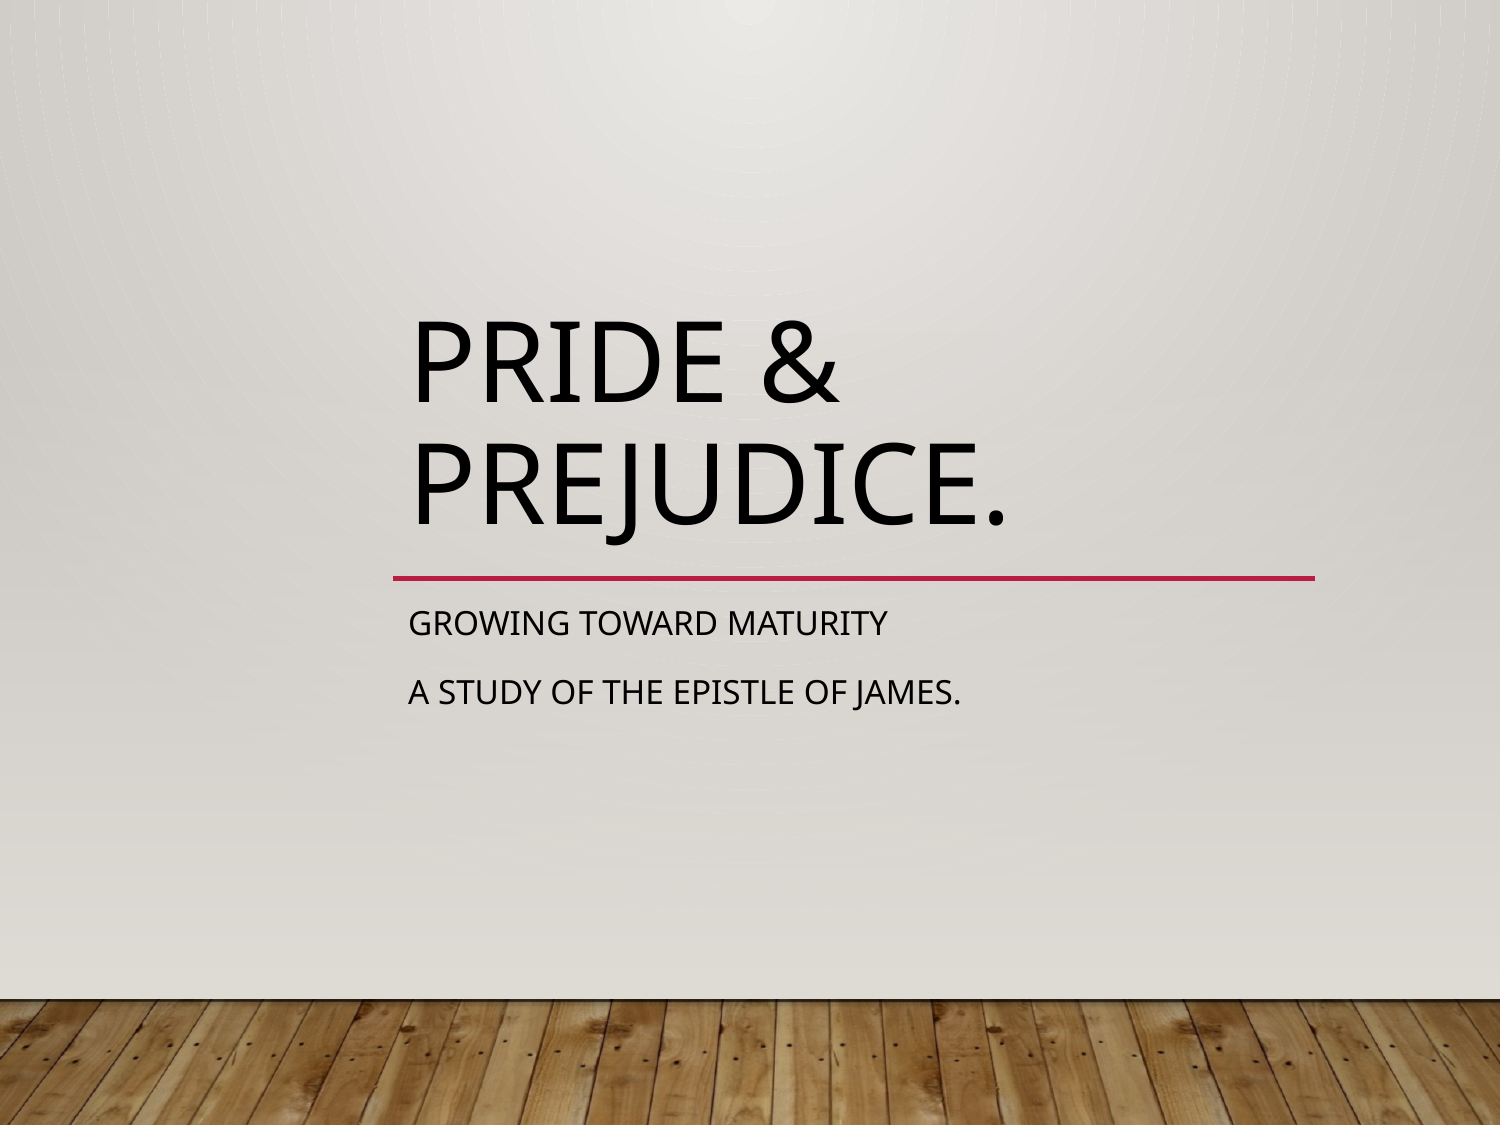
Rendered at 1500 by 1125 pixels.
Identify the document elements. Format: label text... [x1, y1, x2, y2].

subtitle Growing toward maturity A study of the epistle of James. [393, 579, 1315, 740]
title Pride & Prejudice. [393, 131, 1315, 549]
picture [0, 999, 1500, 1125]
